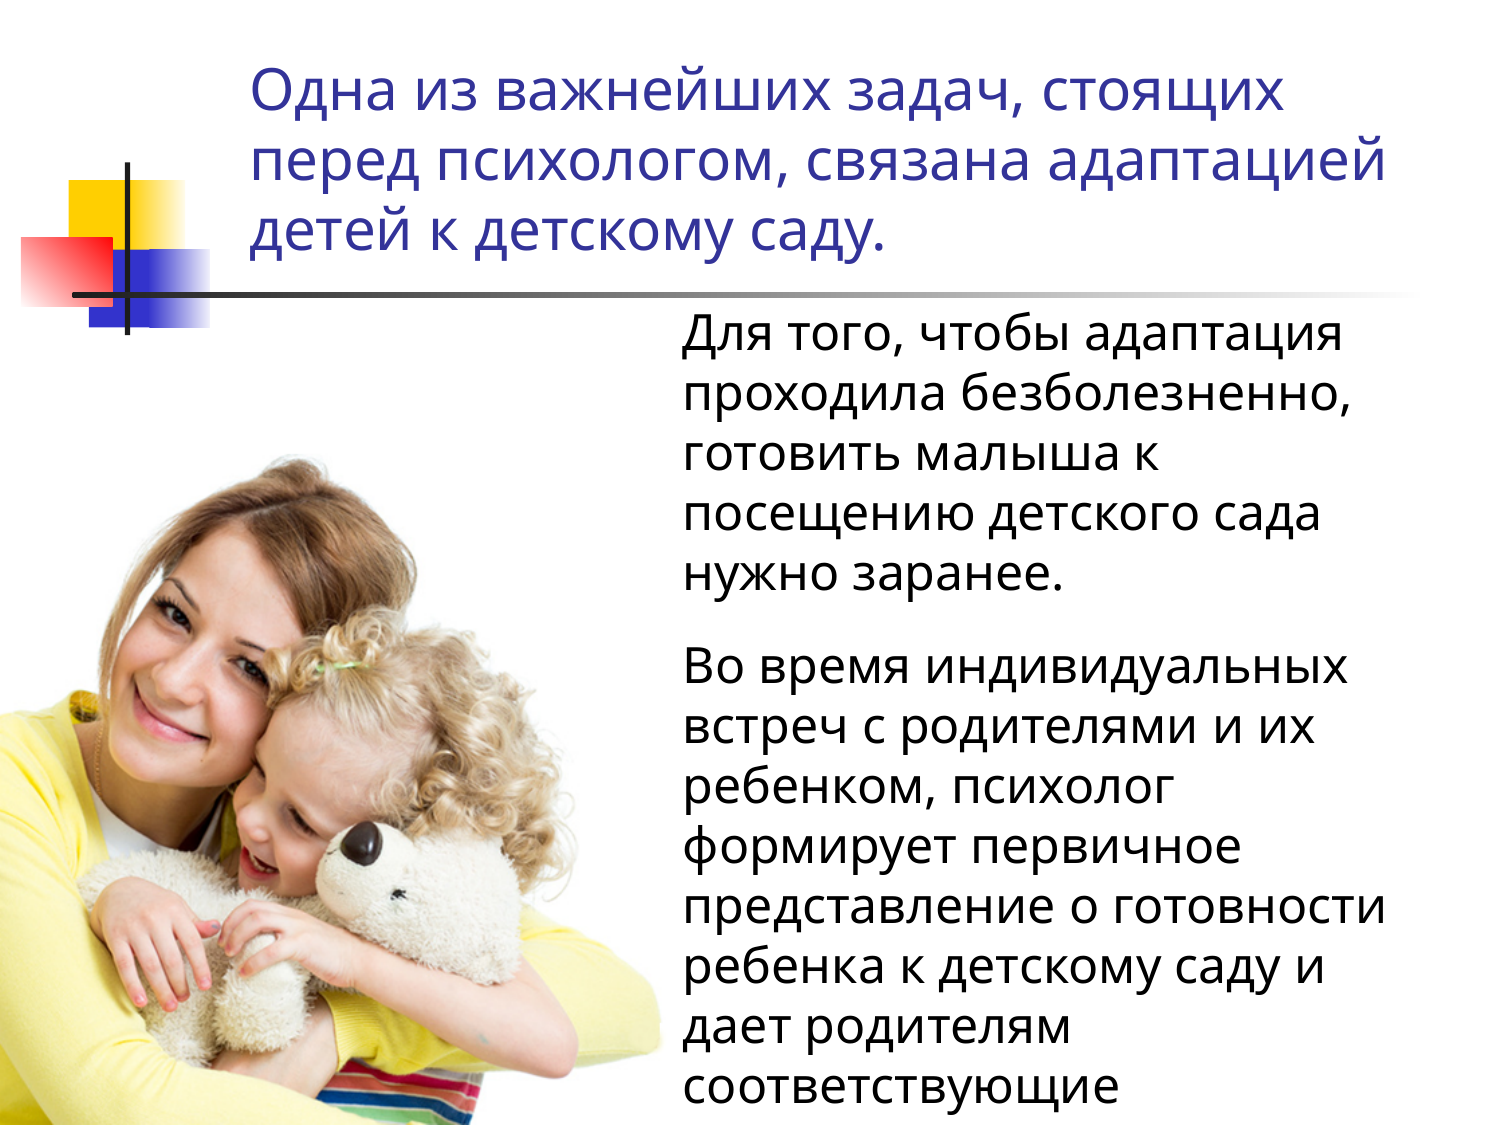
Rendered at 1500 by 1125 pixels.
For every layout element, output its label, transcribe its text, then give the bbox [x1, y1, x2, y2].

title Одна из важнейших задач, стоящих перед психологом, связана адаптацией детей к детскому саду. [234, 34, 1468, 270]
picture [0, 438, 710, 1125]
list Для того, чтобы адаптация проходила безболезненно, готовить малыша к посещению детского сада нужно заранее. Во время индивидуальных встреч с родителями и их ребенком, психолог формирует первичное представление о готовности ребенка к детскому саду и дает родителям соответствующие рекомендации. [667, 292, 1454, 1102]
